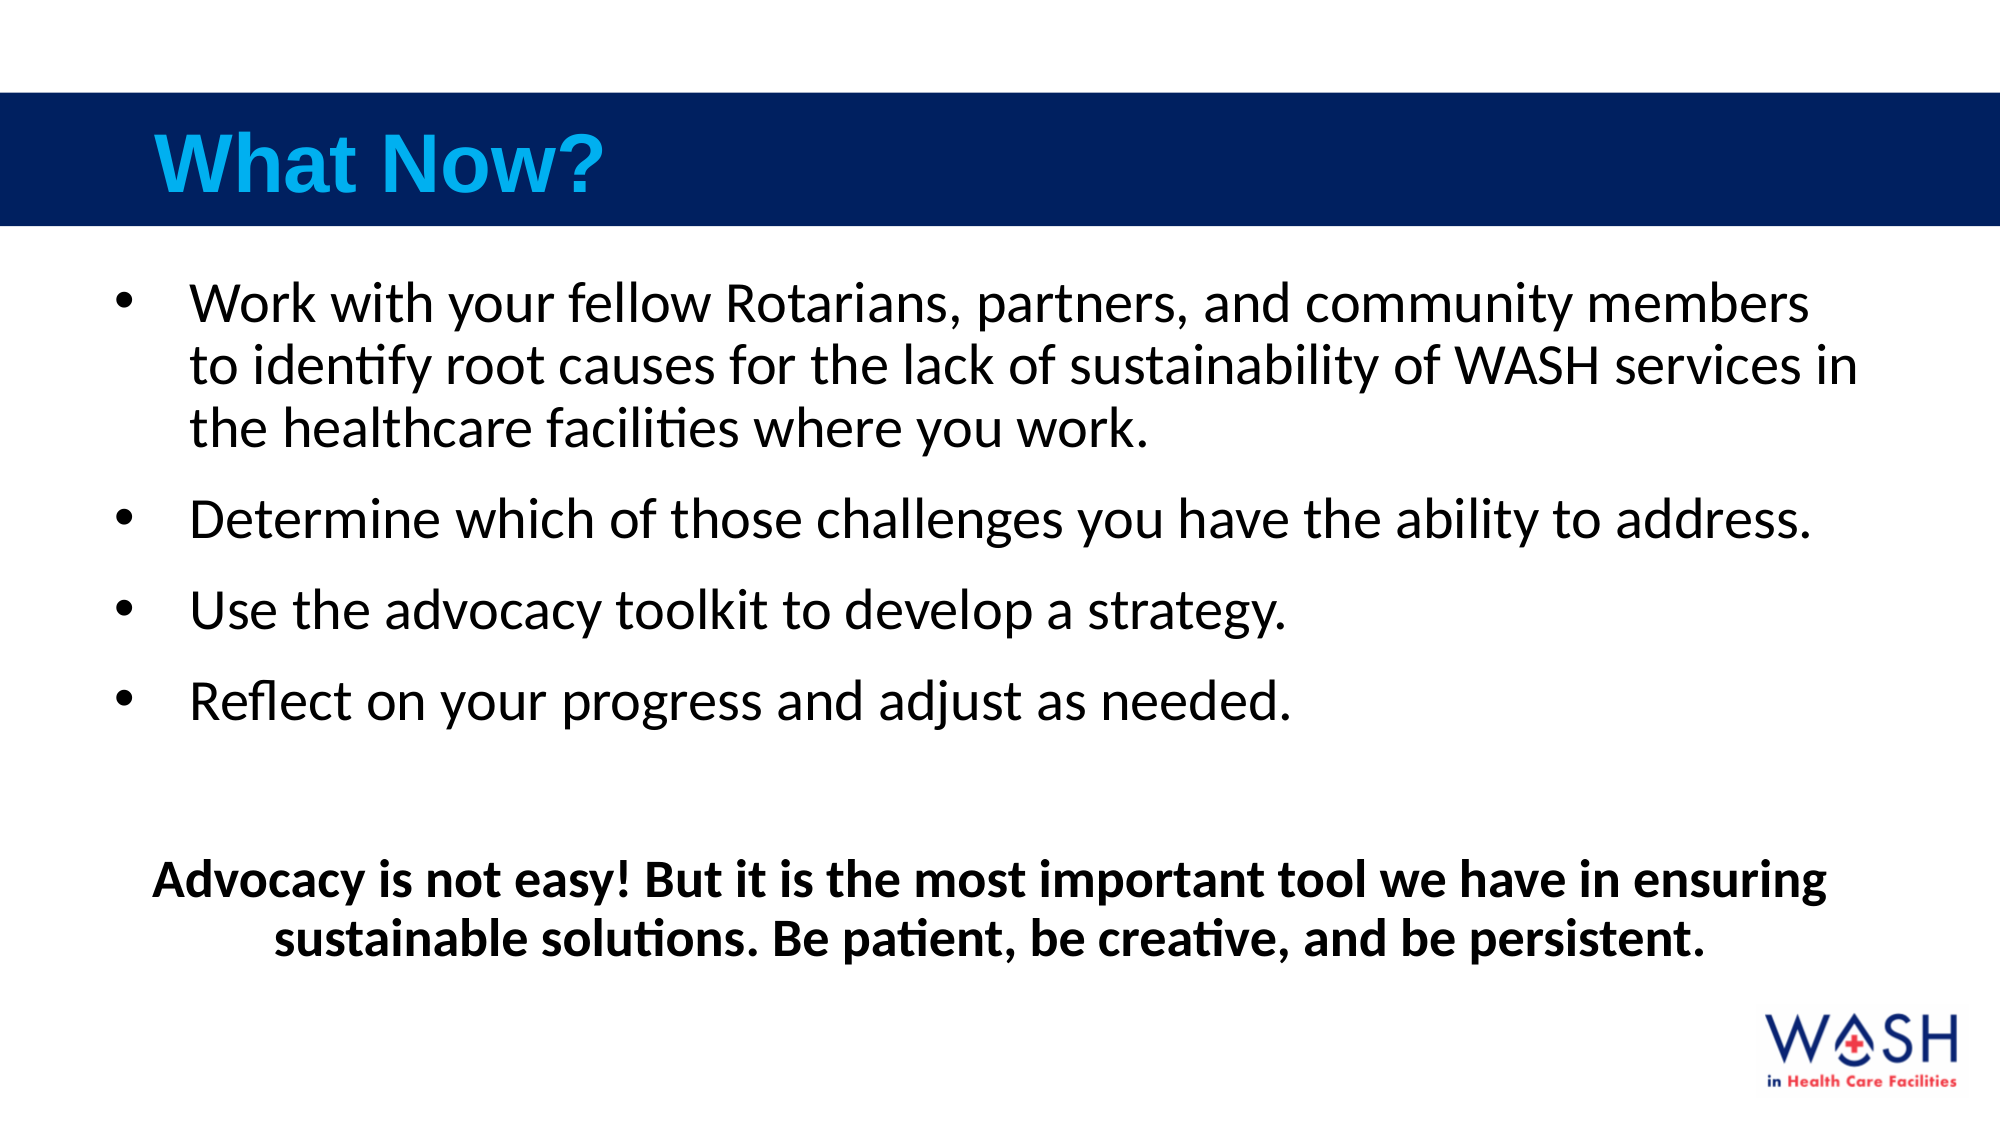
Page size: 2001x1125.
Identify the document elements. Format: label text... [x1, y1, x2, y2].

text_box What Now? [0, 92, 2000, 227]
picture [1755, 1004, 1969, 1098]
list Work with your fellow Rotarians, partners, and community members to identify root causes for the lack of sustainability of WASH services in the healthcare facilities where you work. Determine which of those challenges you have the ability to address. Use the advocacy toolkit to develop a strategy. Reflect on your progress and adjust as needed. Advocacy is not easy! But it is the most important tool we have in ensuring sustainable solutions. Be patient, be creative, and be persistent. [69, 264, 1882, 979]
